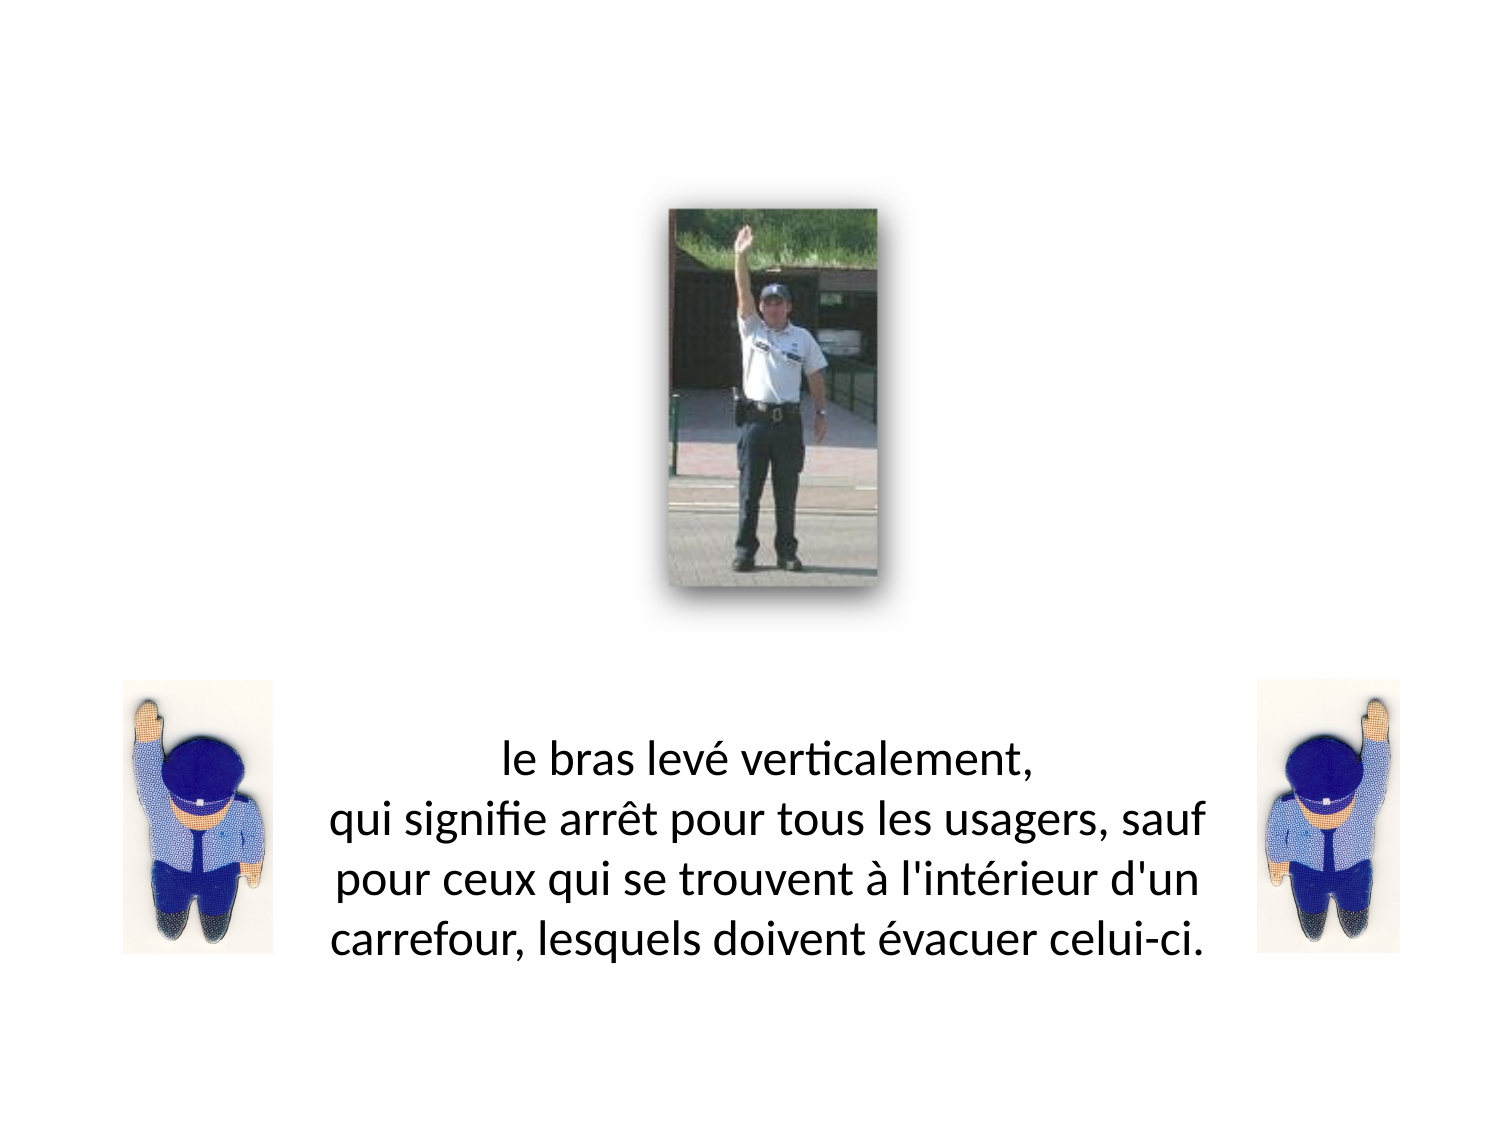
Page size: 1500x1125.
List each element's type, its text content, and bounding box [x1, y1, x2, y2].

picture [123, 680, 273, 954]
picture [619, 160, 927, 636]
text_box le bras levé verticalement, qui signifie arrêt pour tous les usagers, sauf pour ceux qui se trouvent à l'intérieur d'un carrefour, lesquels doivent évacuer celui-ci. [289, 718, 1247, 974]
picture [1257, 679, 1400, 953]
